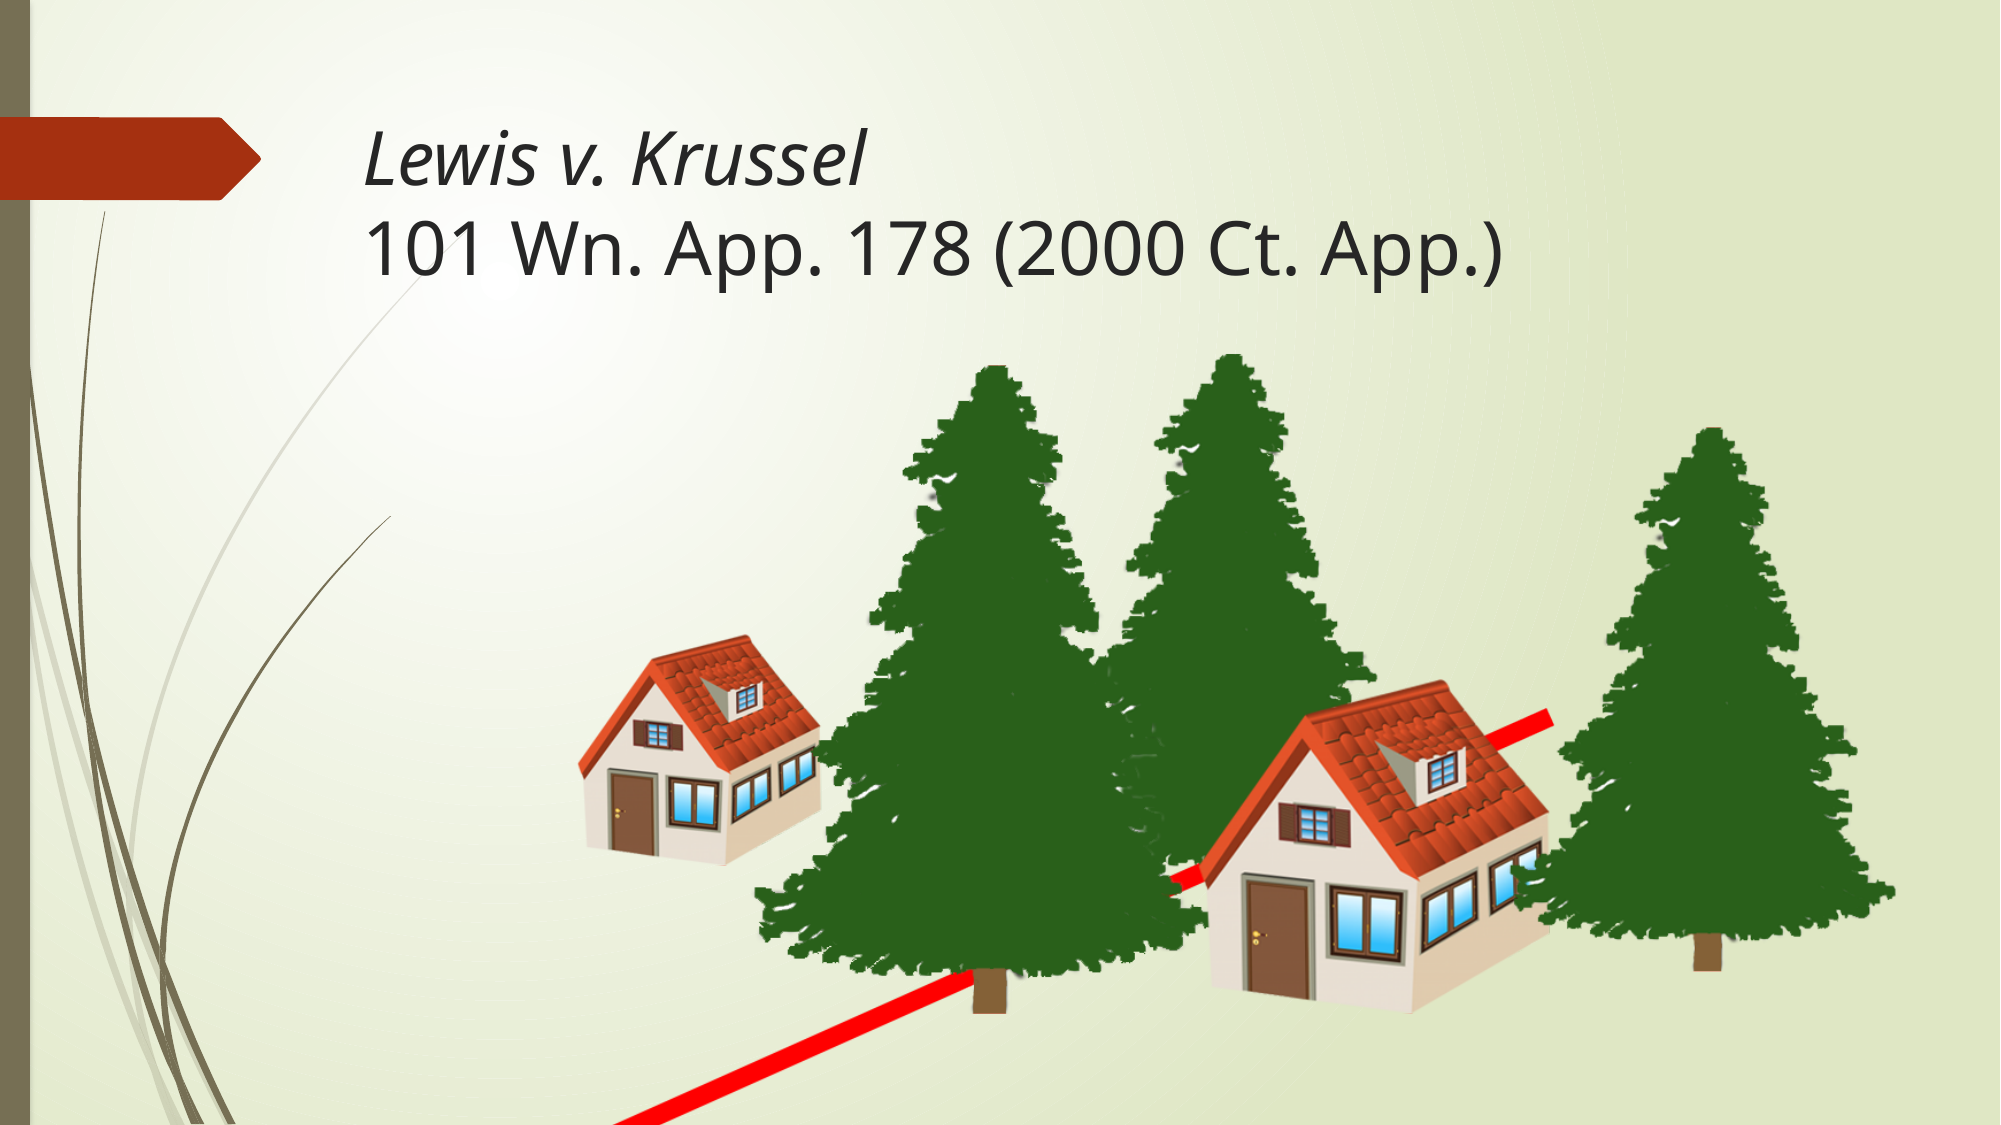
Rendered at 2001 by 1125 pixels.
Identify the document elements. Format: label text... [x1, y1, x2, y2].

title Lewis v. Krussel 101 Wn. App. 178 (2000 Ct. App.) [347, 102, 2000, 313]
picture [243, 347, 1982, 1125]
